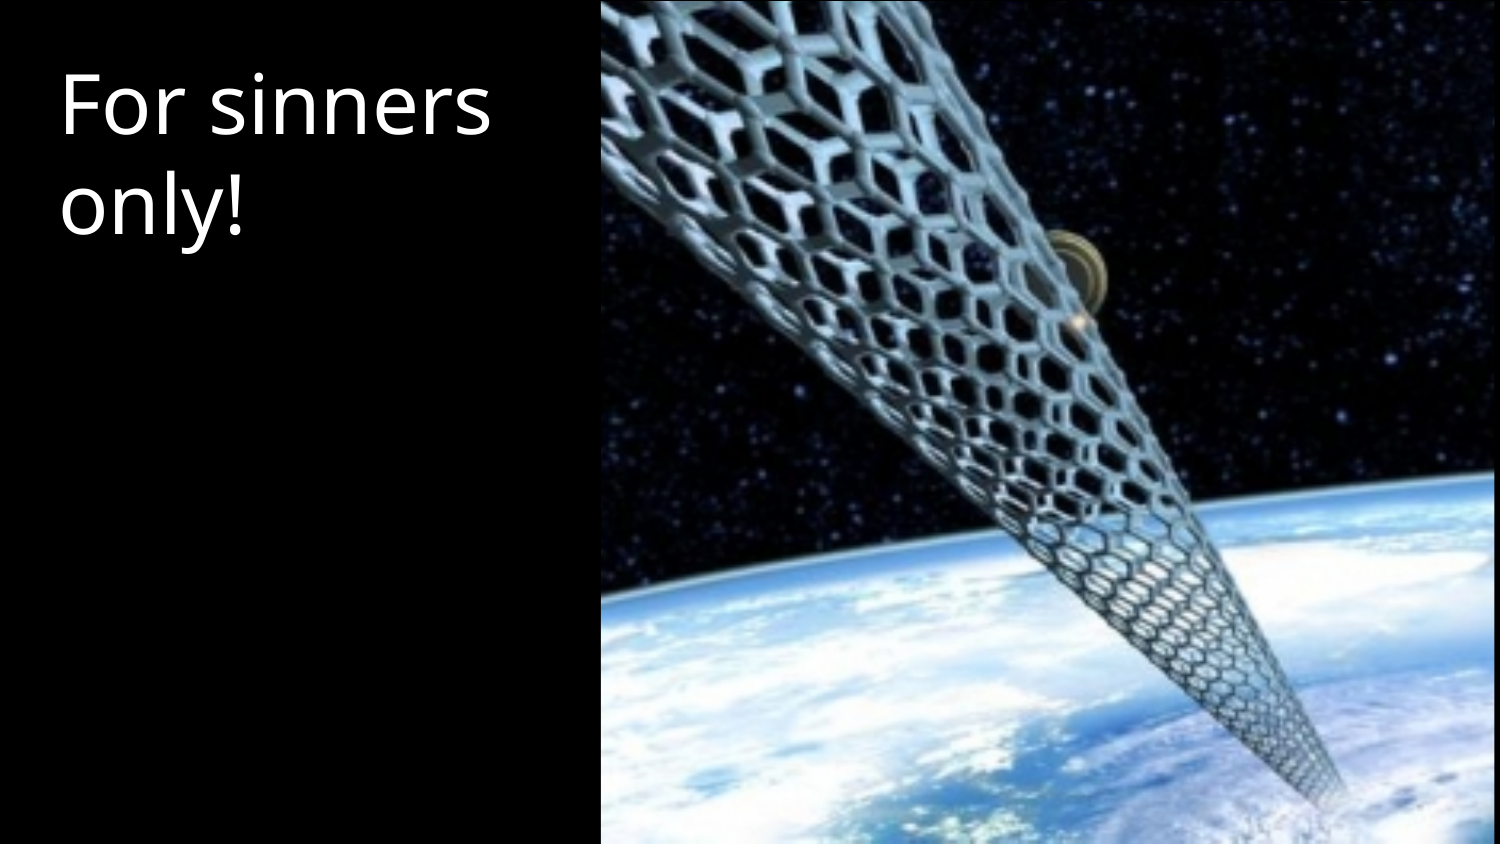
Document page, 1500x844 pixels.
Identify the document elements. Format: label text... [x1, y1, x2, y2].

picture [600, 1, 1495, 844]
list For sinners only! [50, 46, 595, 810]
